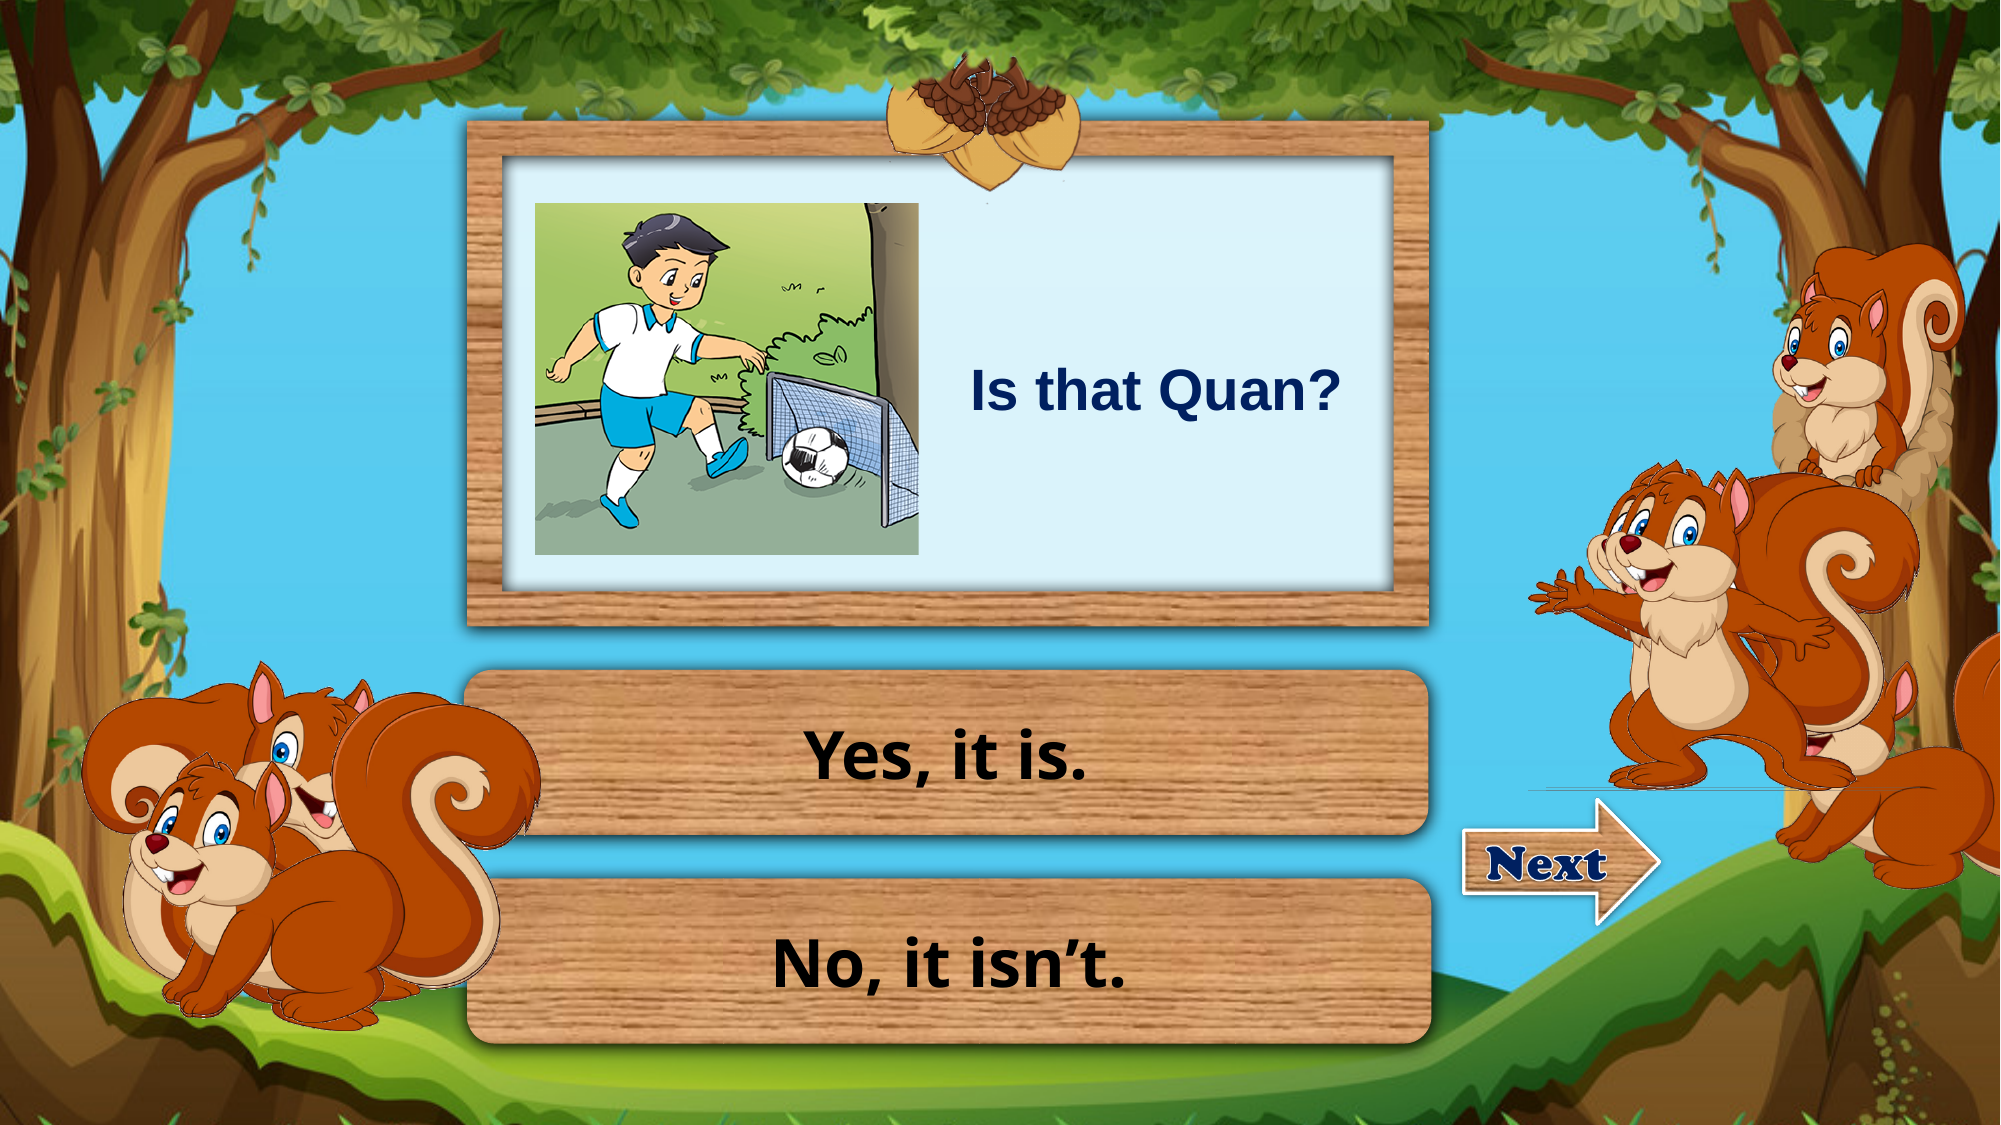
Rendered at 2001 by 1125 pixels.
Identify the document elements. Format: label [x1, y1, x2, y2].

text_box [467, 120, 1429, 627]
picture [0, 0, 2001, 1125]
